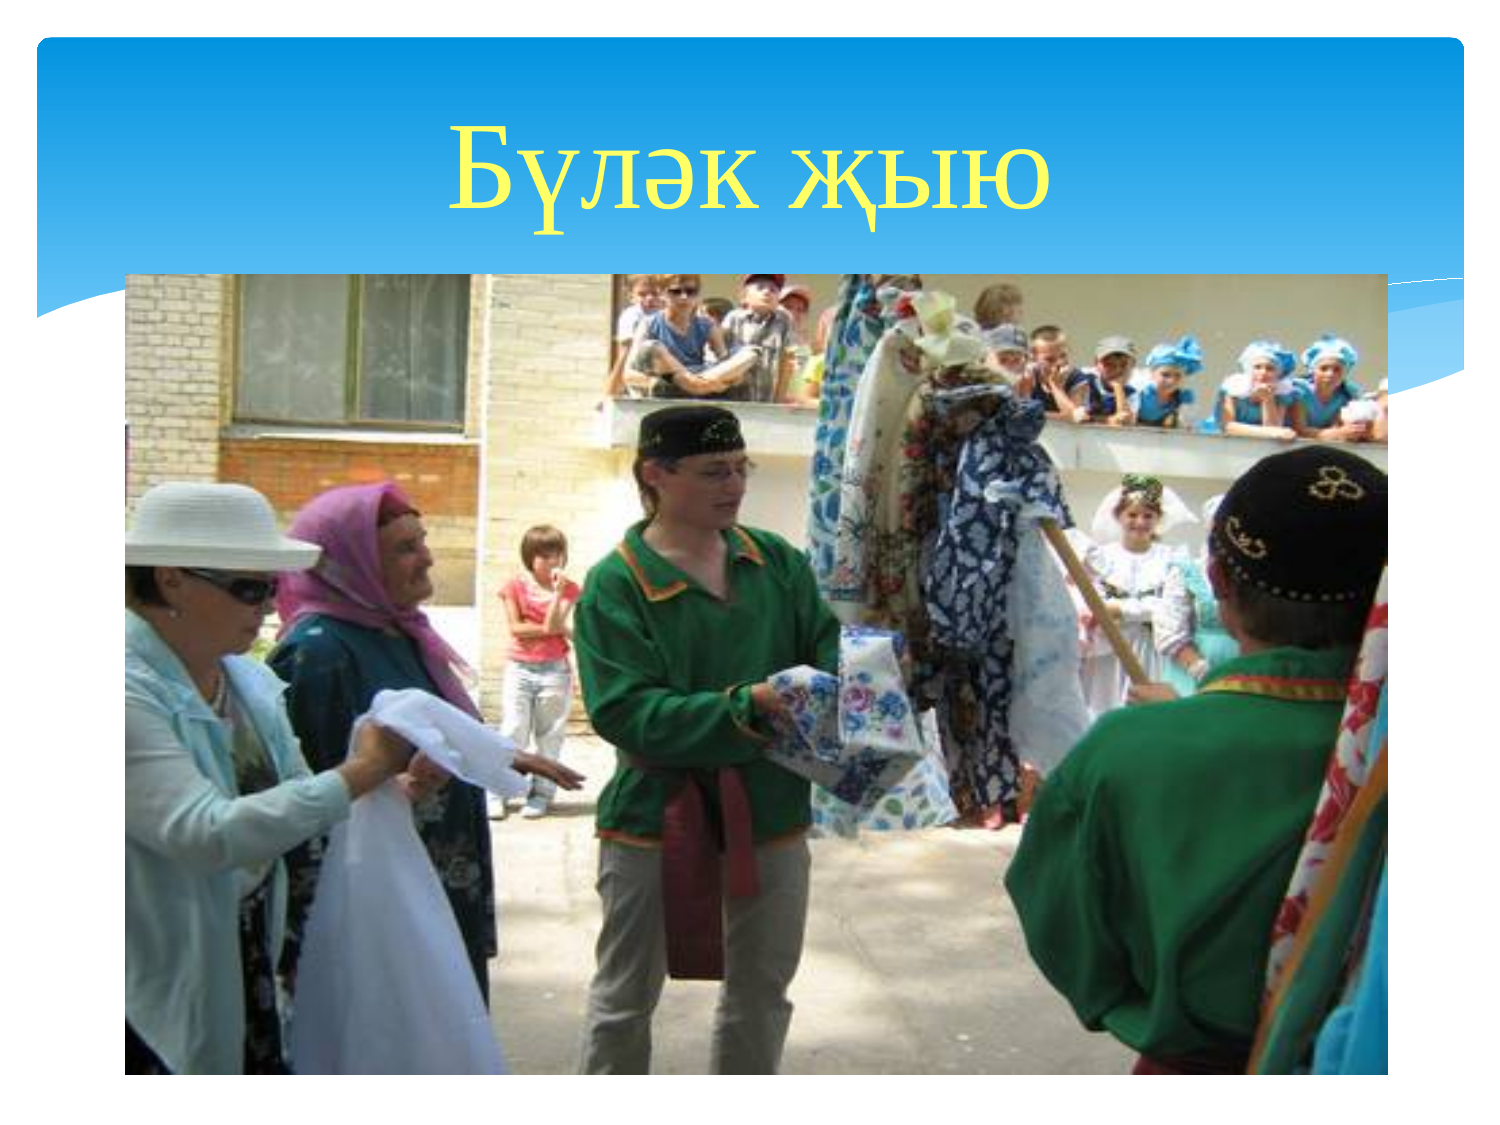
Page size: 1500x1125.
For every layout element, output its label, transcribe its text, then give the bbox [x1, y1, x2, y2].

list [124, 274, 1388, 1076]
title Бүләк җыю [75, 55, 1425, 261]
